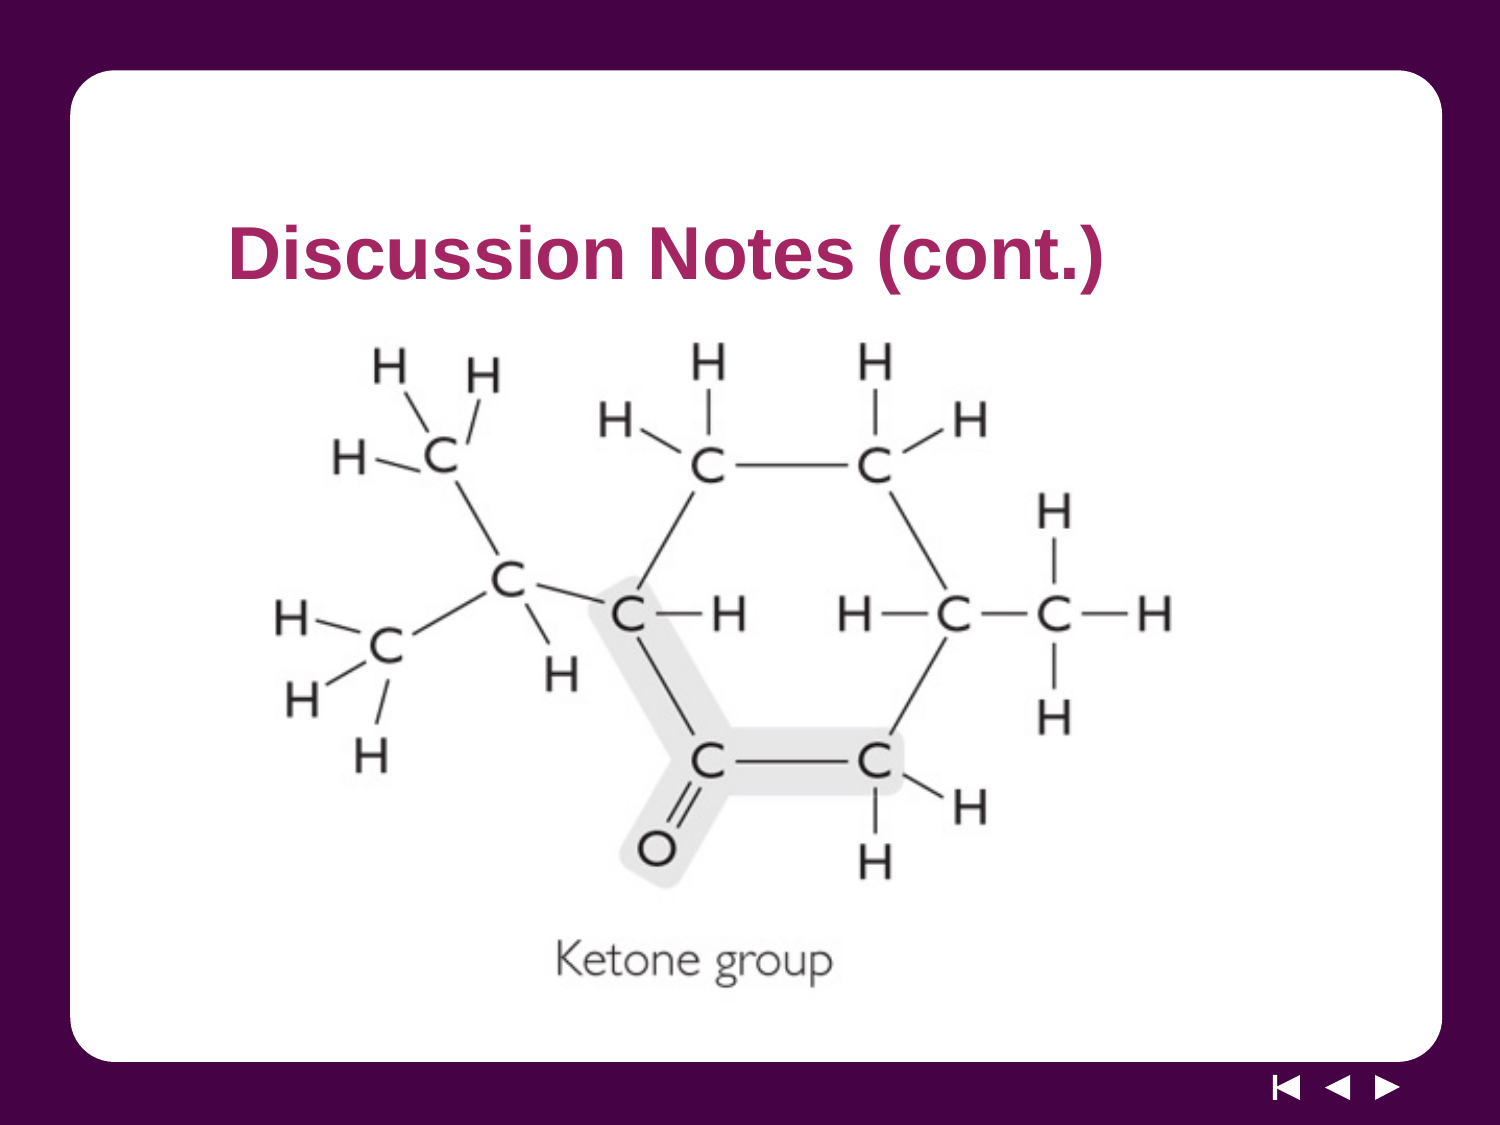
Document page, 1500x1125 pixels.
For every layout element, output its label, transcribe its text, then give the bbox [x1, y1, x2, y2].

title Discussion Notes (cont.) [212, 174, 1425, 325]
picture [274, 337, 1174, 1034]
